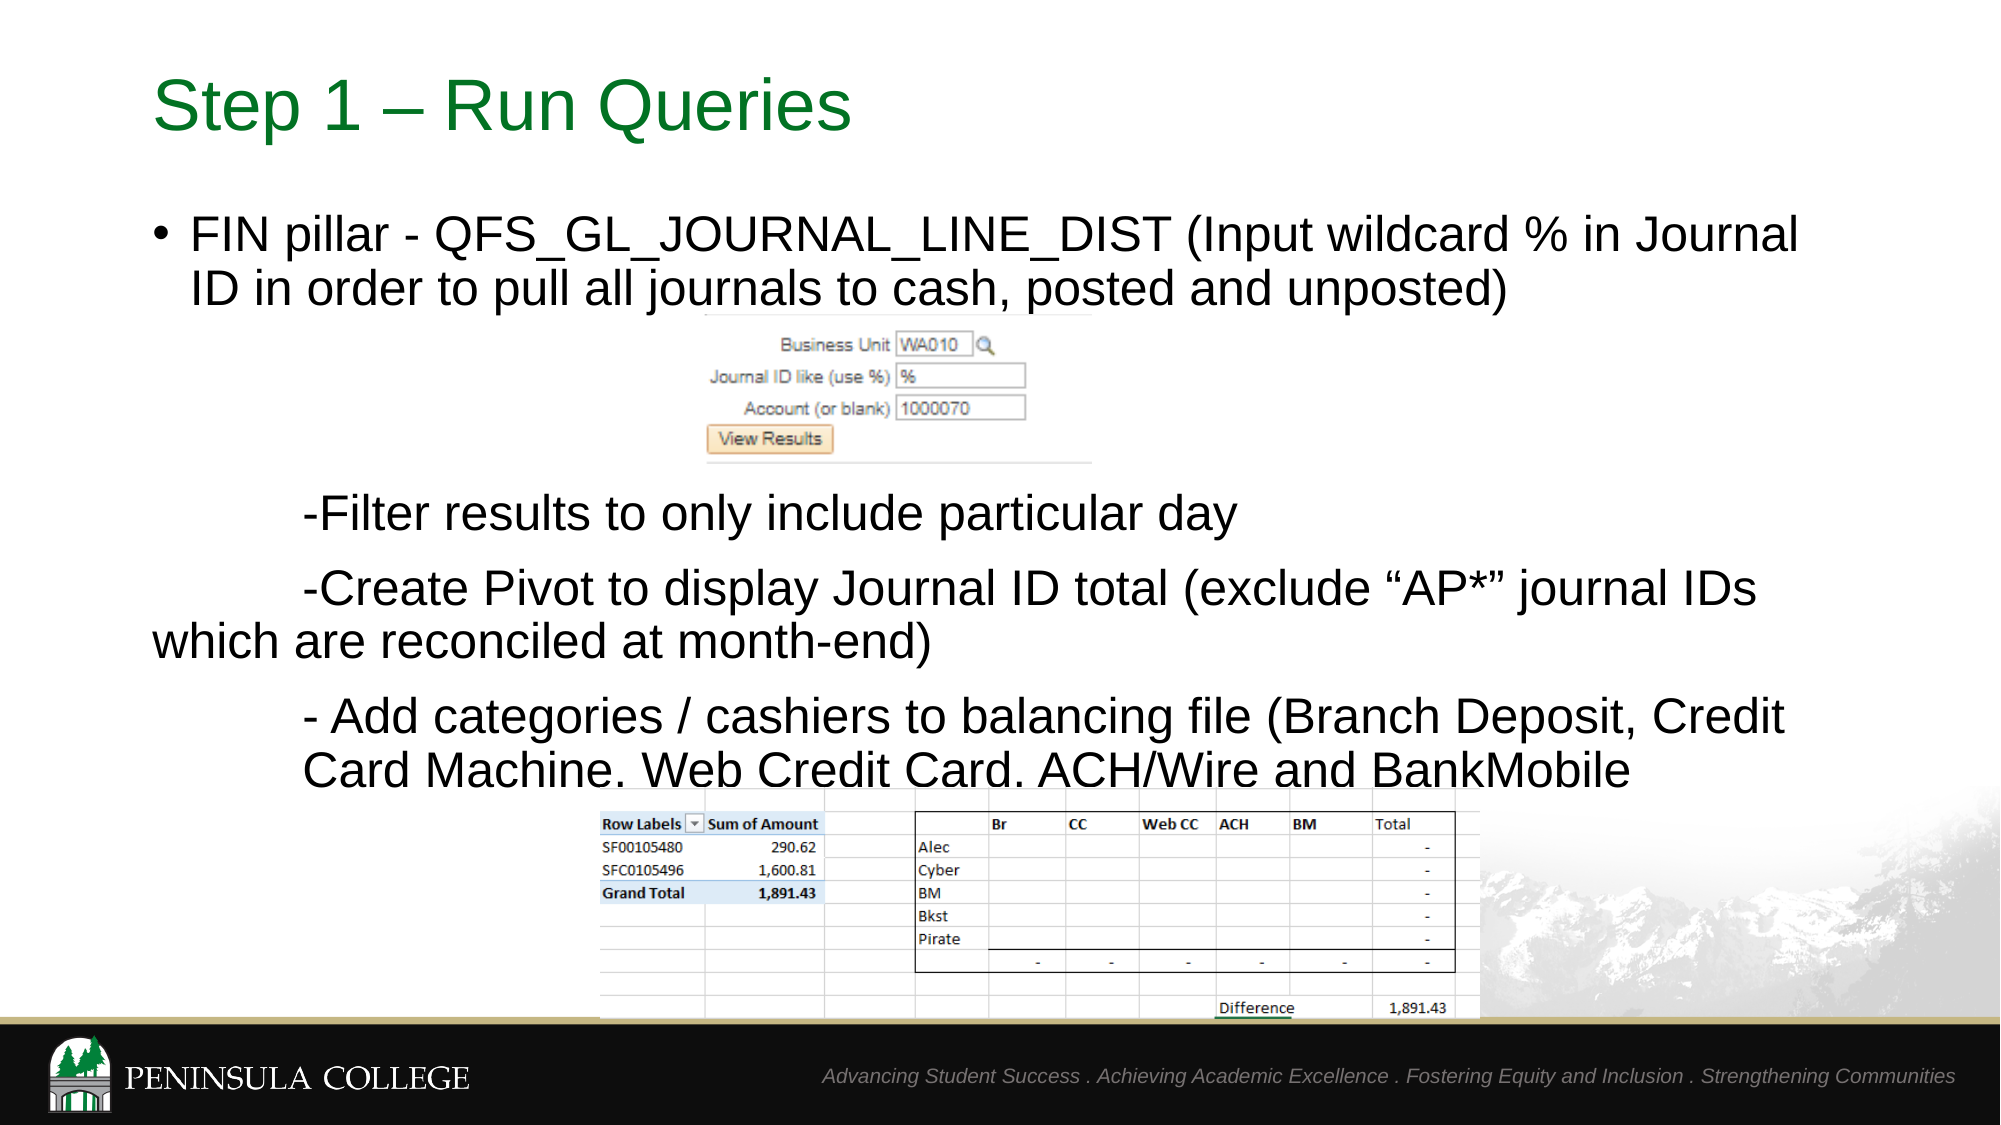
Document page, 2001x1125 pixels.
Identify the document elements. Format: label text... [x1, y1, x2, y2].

picture [48, 1035, 469, 1113]
title Step 1 – Run Queries [137, 59, 1863, 164]
list FIN pillar - QFS_GL_JOURNAL_LINE_DIST (Input wildcard % in Journal ID in order to pull all journals to cash, posted and unposted) -Filter results to only include particular day -Create Pivot to display Journal ID total (exclude “AP*” journal IDs which are reconciled at month-end) - Add categories / cashiers to balancing file (Branch Deposit, Credit Card Machine, Web Credit Card, ACH/Wire and BankMobile [137, 201, 1863, 956]
picture [696, 314, 1092, 464]
picture [599, 740, 2000, 1020]
